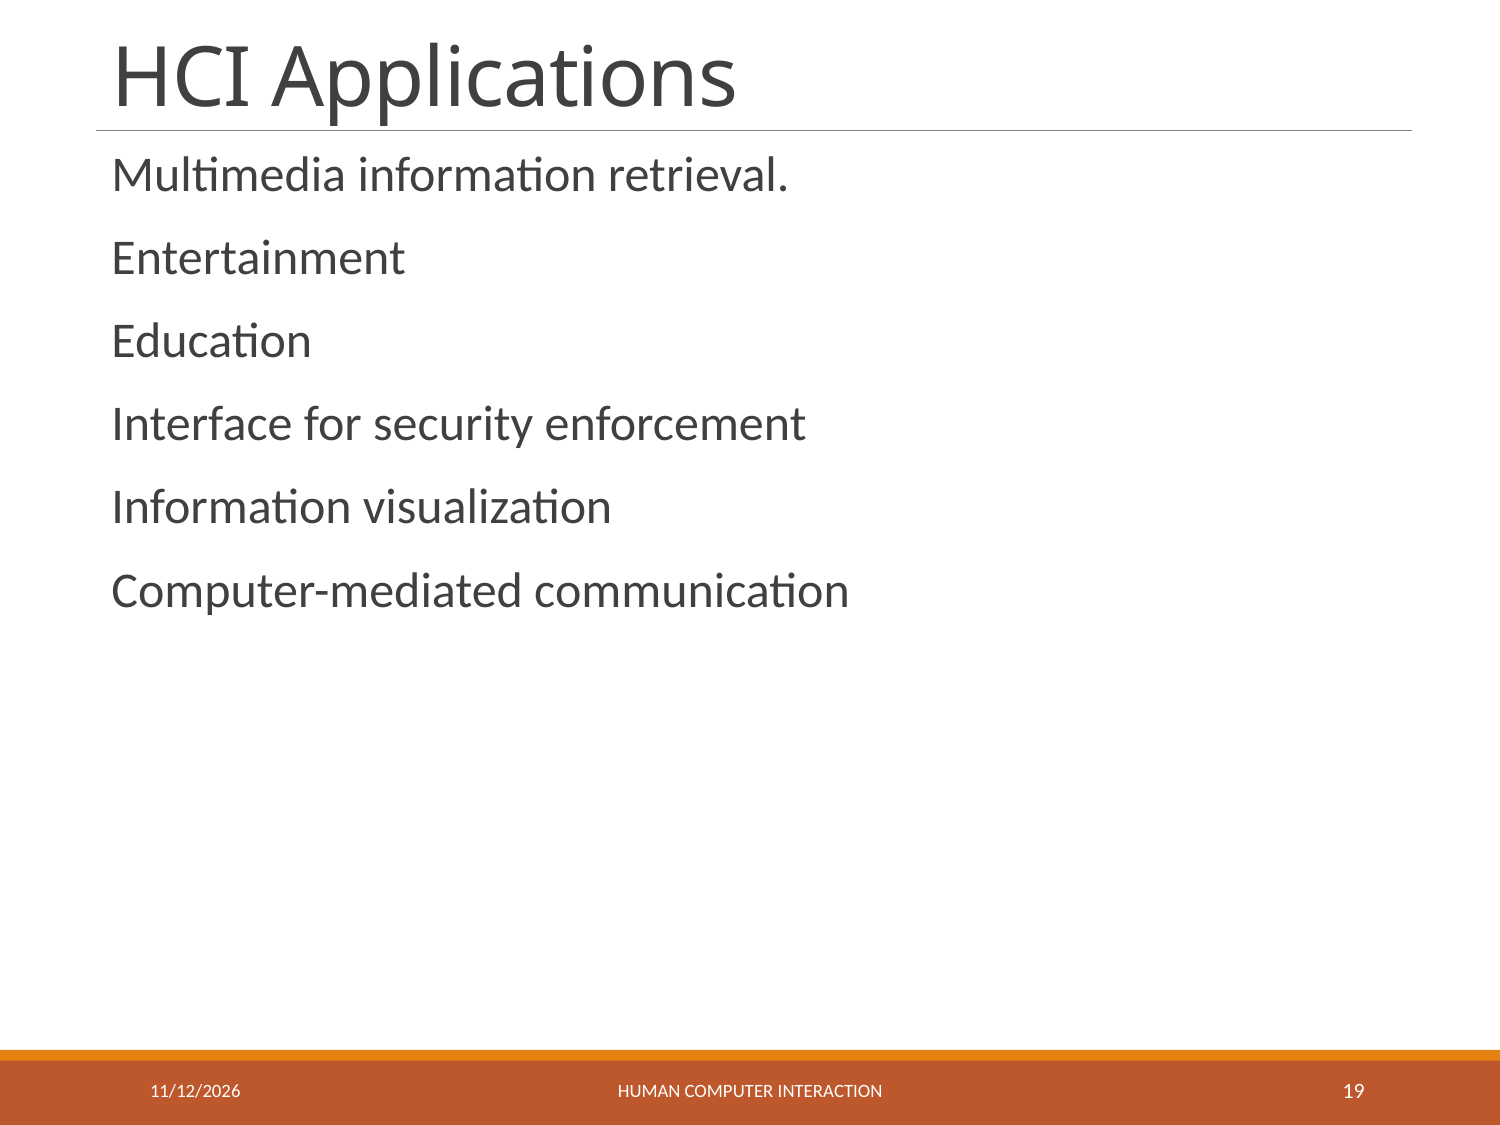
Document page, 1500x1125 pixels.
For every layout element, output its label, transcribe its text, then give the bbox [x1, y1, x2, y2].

title HCI Applications [96, 19, 1413, 131]
list Multimedia information retrieval. Entertainment Education Interface for security enforcement Information visualization Computer-mediated communication [96, 140, 1413, 1034]
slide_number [135, 1059, 440, 1120]
footer Human Computer Interaction [453, 1059, 1047, 1120]
slide_number 19 [1218, 1059, 1380, 1120]
